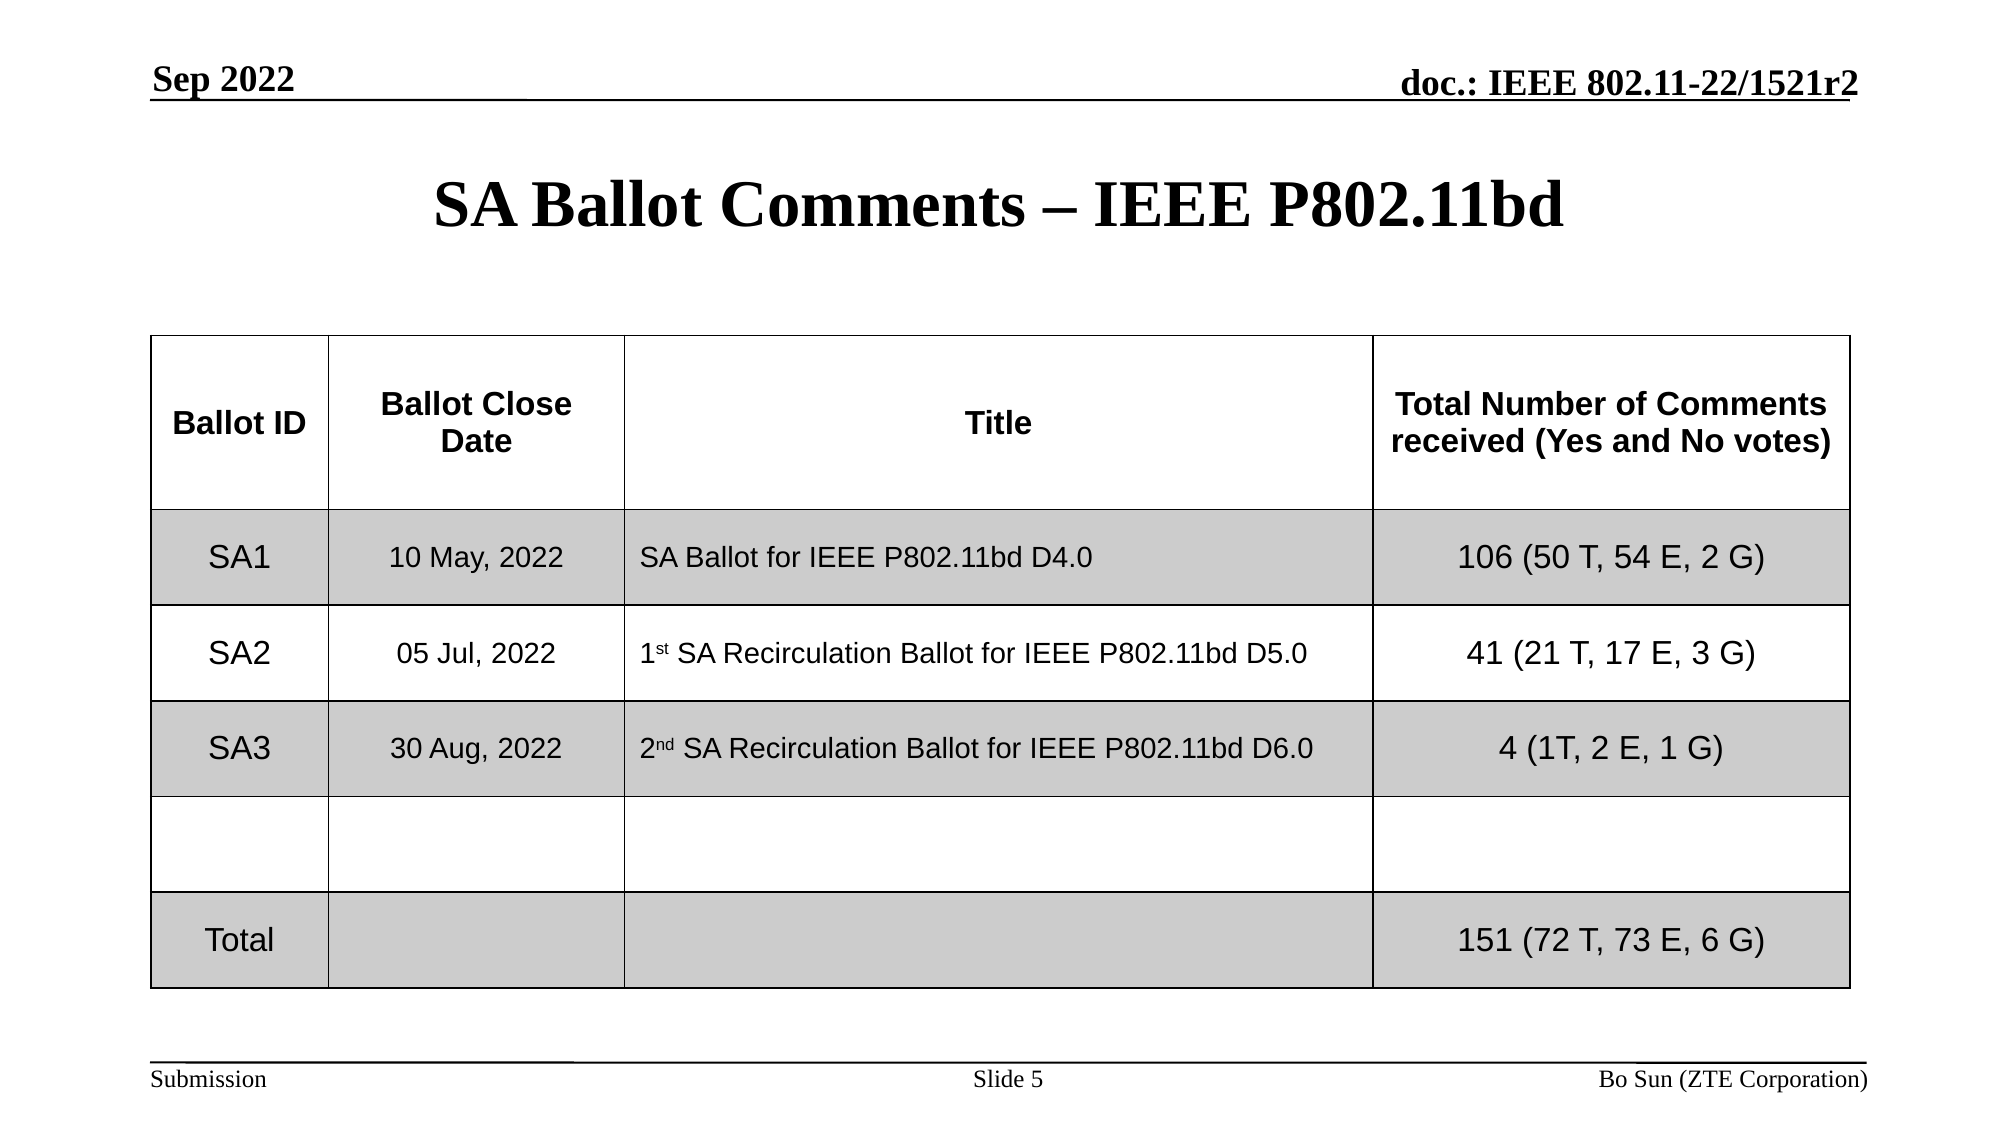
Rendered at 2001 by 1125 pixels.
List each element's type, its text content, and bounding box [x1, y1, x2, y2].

footer Bo Sun (ZTE Corporation) [1171, 1061, 1869, 1093]
table_cell [329, 893, 624, 987]
table_cell 30 Aug, 2022 [329, 702, 624, 796]
table_header Ballot ID [152, 336, 328, 509]
table_cell 1st SA Recirculation Ballot for IEEE P802.11bd D5.0 [625, 606, 1372, 700]
table_cell 2nd SA Recirculation Ballot for IEEE P802.11bd D6.0 [625, 702, 1372, 796]
table_header Total Number of Comments received (Yes and No votes) [1374, 336, 1849, 509]
table_cell 05 Jul, 2022 [329, 606, 624, 700]
table_cell 41 (21 T, 17 E, 3 G) [1374, 606, 1849, 700]
table_header Title [625, 336, 1372, 509]
table_cell 106 (50 T, 54 E, 2 G) [1374, 510, 1849, 604]
table_header Ballot Close Date [329, 336, 624, 509]
table_cell 4 (1T, 2 E, 1 G) [1374, 702, 1849, 796]
table_cell SA1 [152, 510, 328, 604]
table_cell 151 (72 T, 73 E, 6 G) [1374, 893, 1849, 987]
table_cell 10 May, 2022 [329, 510, 624, 604]
table_cell SA3 [152, 702, 328, 796]
table_cell [1374, 797, 1849, 891]
table_cell Total [152, 893, 328, 987]
table_cell SA2 [152, 606, 328, 700]
table_cell [329, 797, 624, 891]
table_cell [625, 797, 1372, 891]
table_cell SA Ballot for IEEE P802.11bd D4.0 [625, 510, 1372, 604]
table_cell [152, 797, 328, 891]
slide_number Slide 5 [950, 1061, 1067, 1123]
title SA Ballot Comments – IEEE P802.11bd [149, 112, 1850, 288]
table_cell [625, 893, 1372, 987]
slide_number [152, 54, 563, 100]
